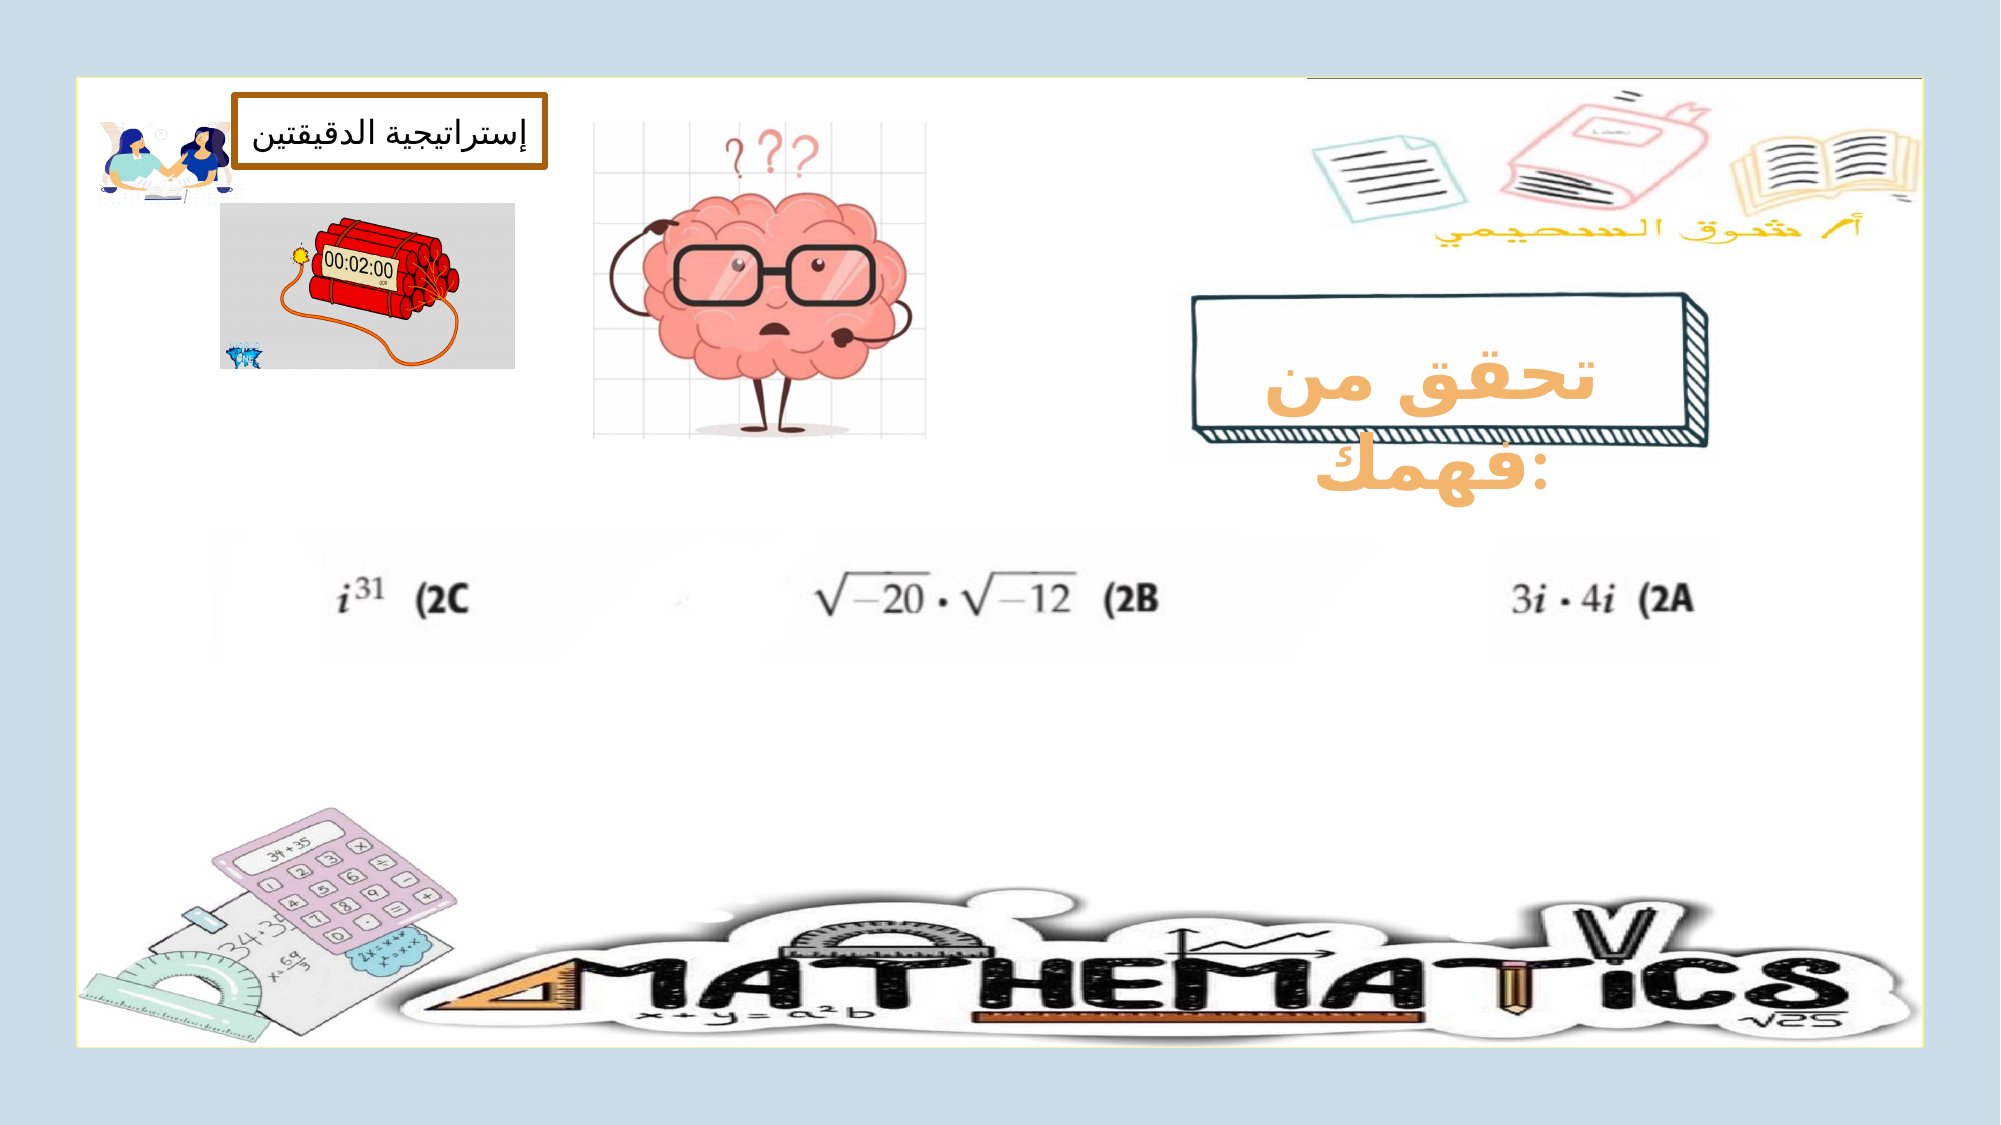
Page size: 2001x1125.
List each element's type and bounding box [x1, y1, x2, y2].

text_box [0, 0, 2000, 1125]
picture [77, 78, 1923, 1047]
text_box [219, 202, 516, 370]
text_box [94, 94, 546, 204]
